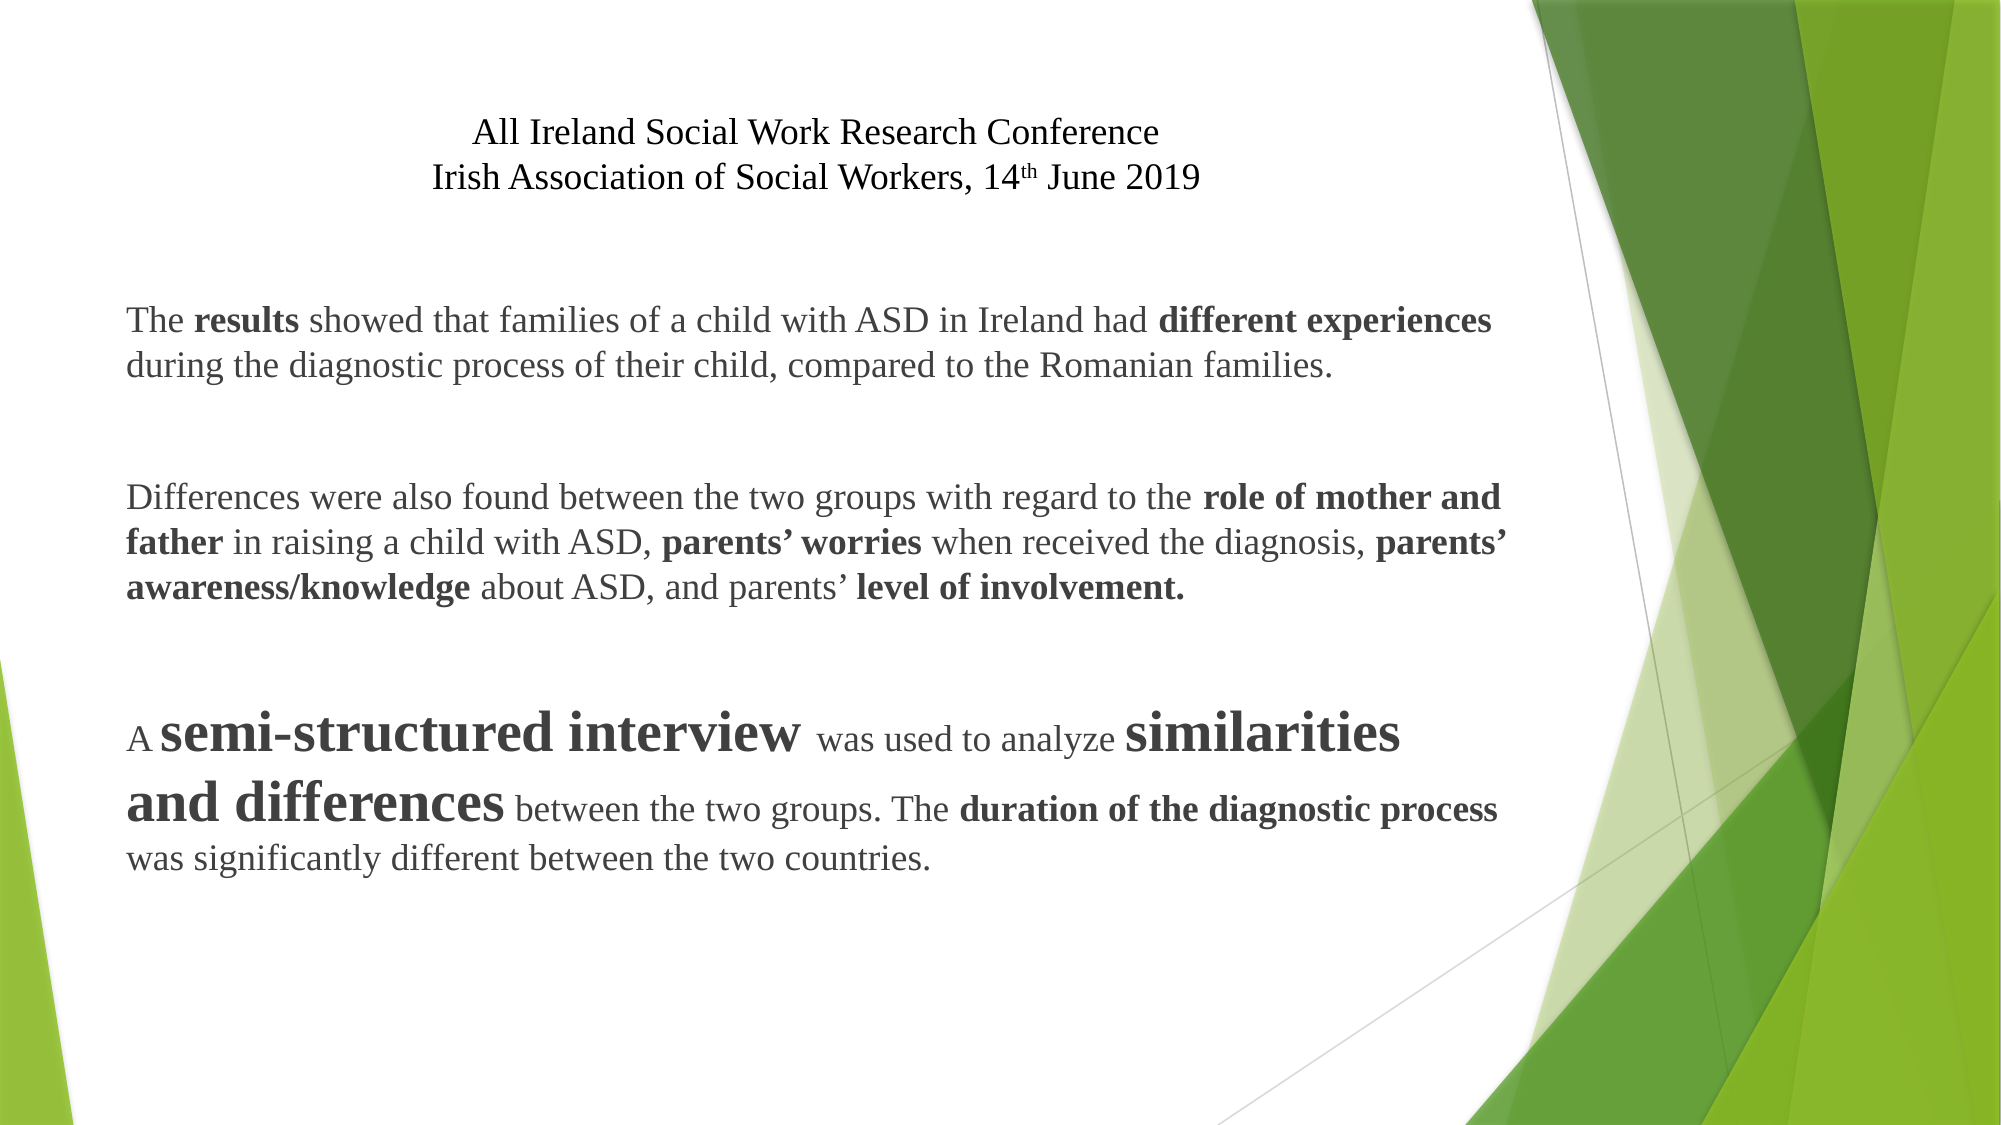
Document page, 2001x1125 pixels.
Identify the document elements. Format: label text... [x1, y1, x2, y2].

list The results showed that families of a child with ASD in Ireland had different experiences during the diagnostic process of their child, compared to the Romanian families. Differences were also found between the two groups with regard to the role of mother and father in raising a child with ASD, parents’ worries when received the diagnosis, parents’ awareness/knowledge about ASD, and parents’ level of involvement. A semi-structured interview was used to analyze similarities and differences between the two groups. The duration of the diagnostic process was significantly different between the two countries. [111, 287, 1522, 991]
title All Ireland Social Work Research Conference Irish Association of Social Workers, 14th June 2019 [111, 99, 1522, 244]
